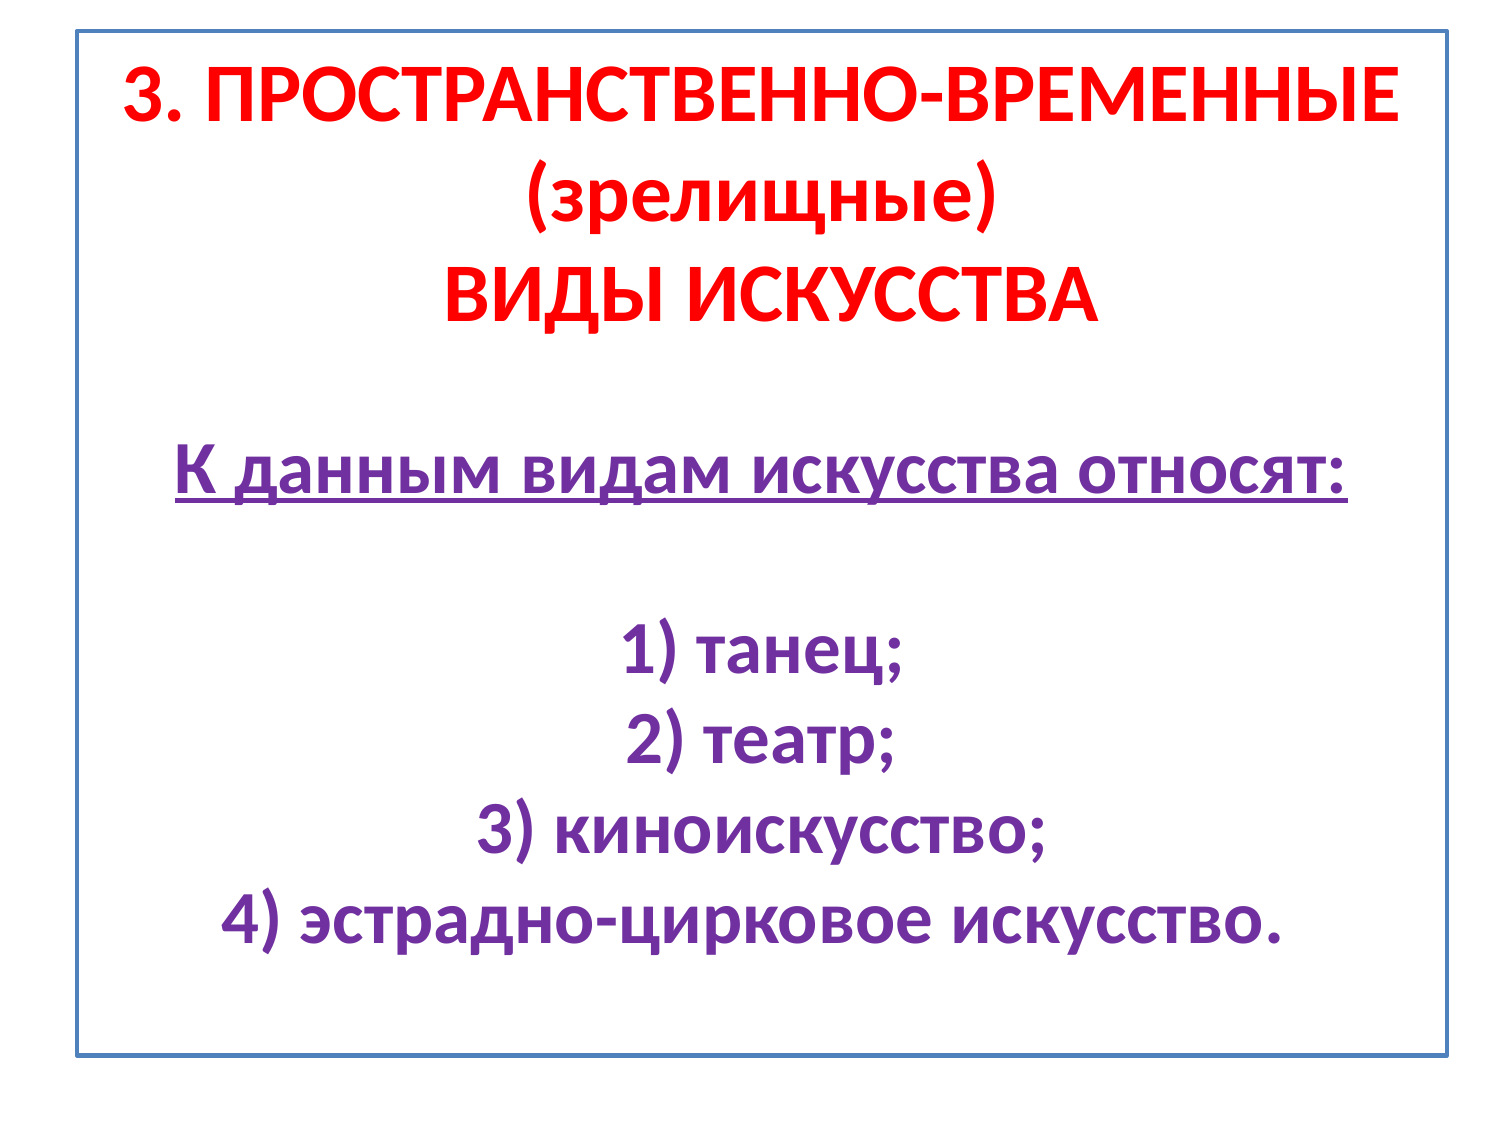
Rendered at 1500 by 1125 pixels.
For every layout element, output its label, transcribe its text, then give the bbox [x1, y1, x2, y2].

text_box 3. ПРОСТРАНСТВЕННО-ВРЕМЕННЫЕ (зрелищные) ВИДЫ ИСКУССТВА К данным видам искусства относят: 1) танец; 2) театр; 3) киноискусство; 4) эстрадно-цирковое искусство. [75, 29, 1449, 1058]
